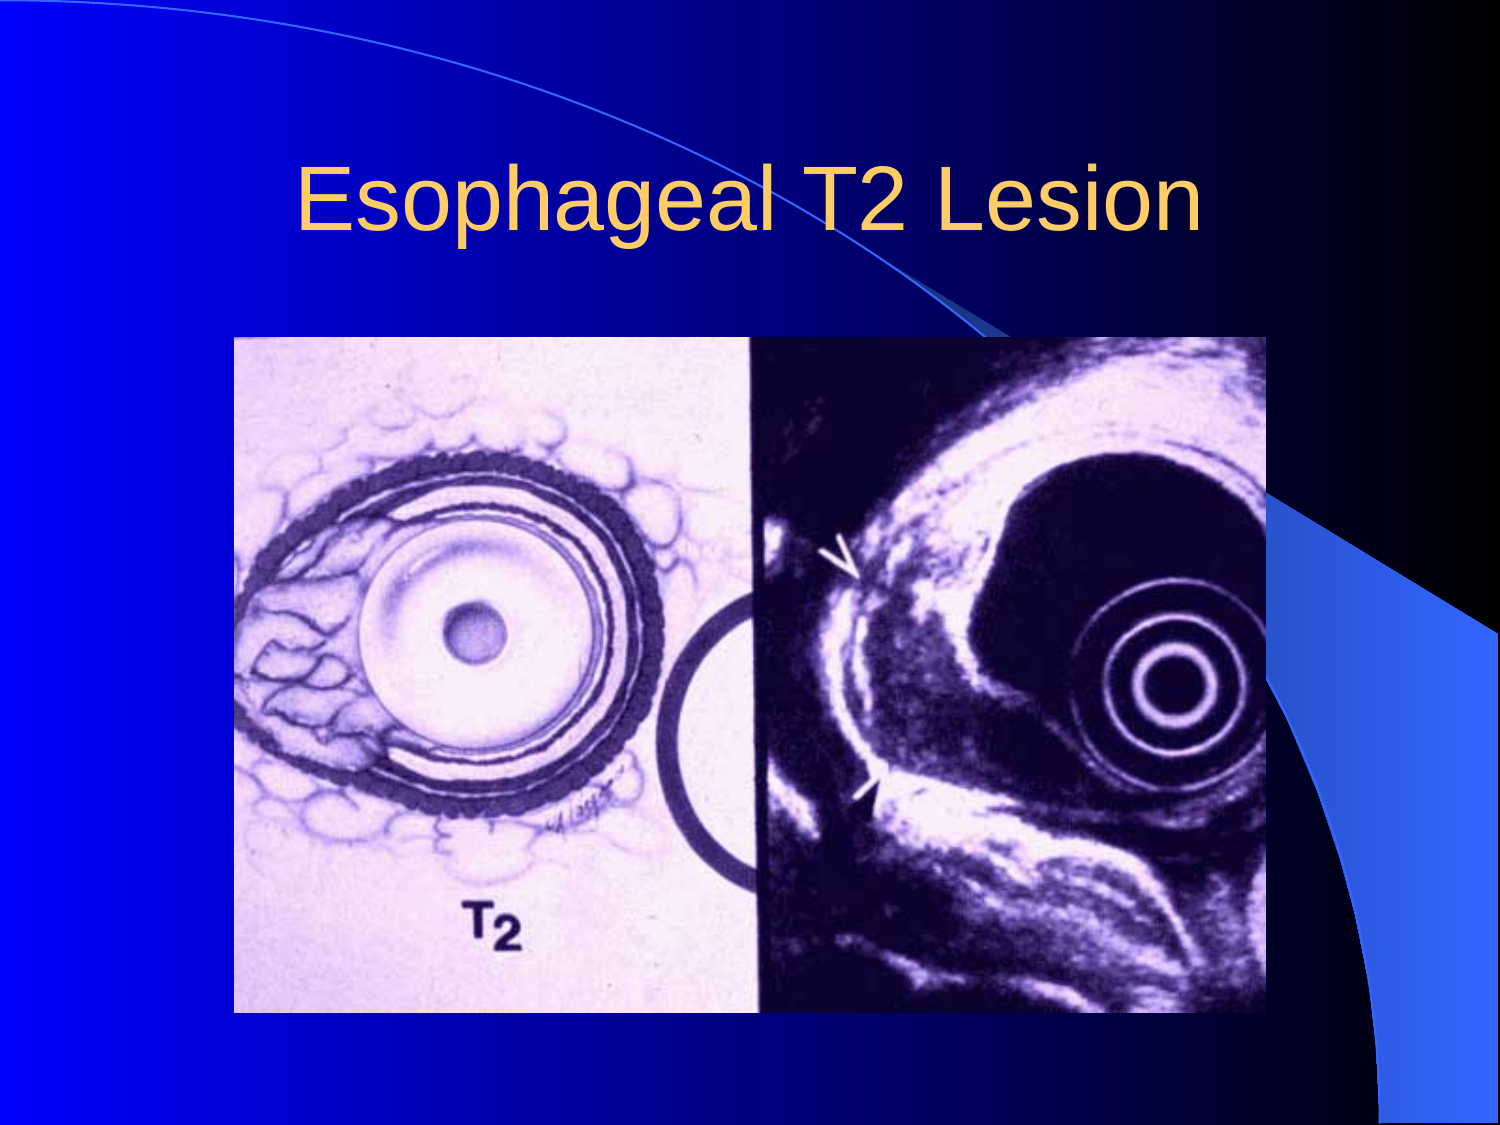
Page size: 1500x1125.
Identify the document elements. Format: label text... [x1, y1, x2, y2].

picture [234, 337, 1266, 1013]
title Esophageal T2 Lesion [112, 99, 1388, 288]
